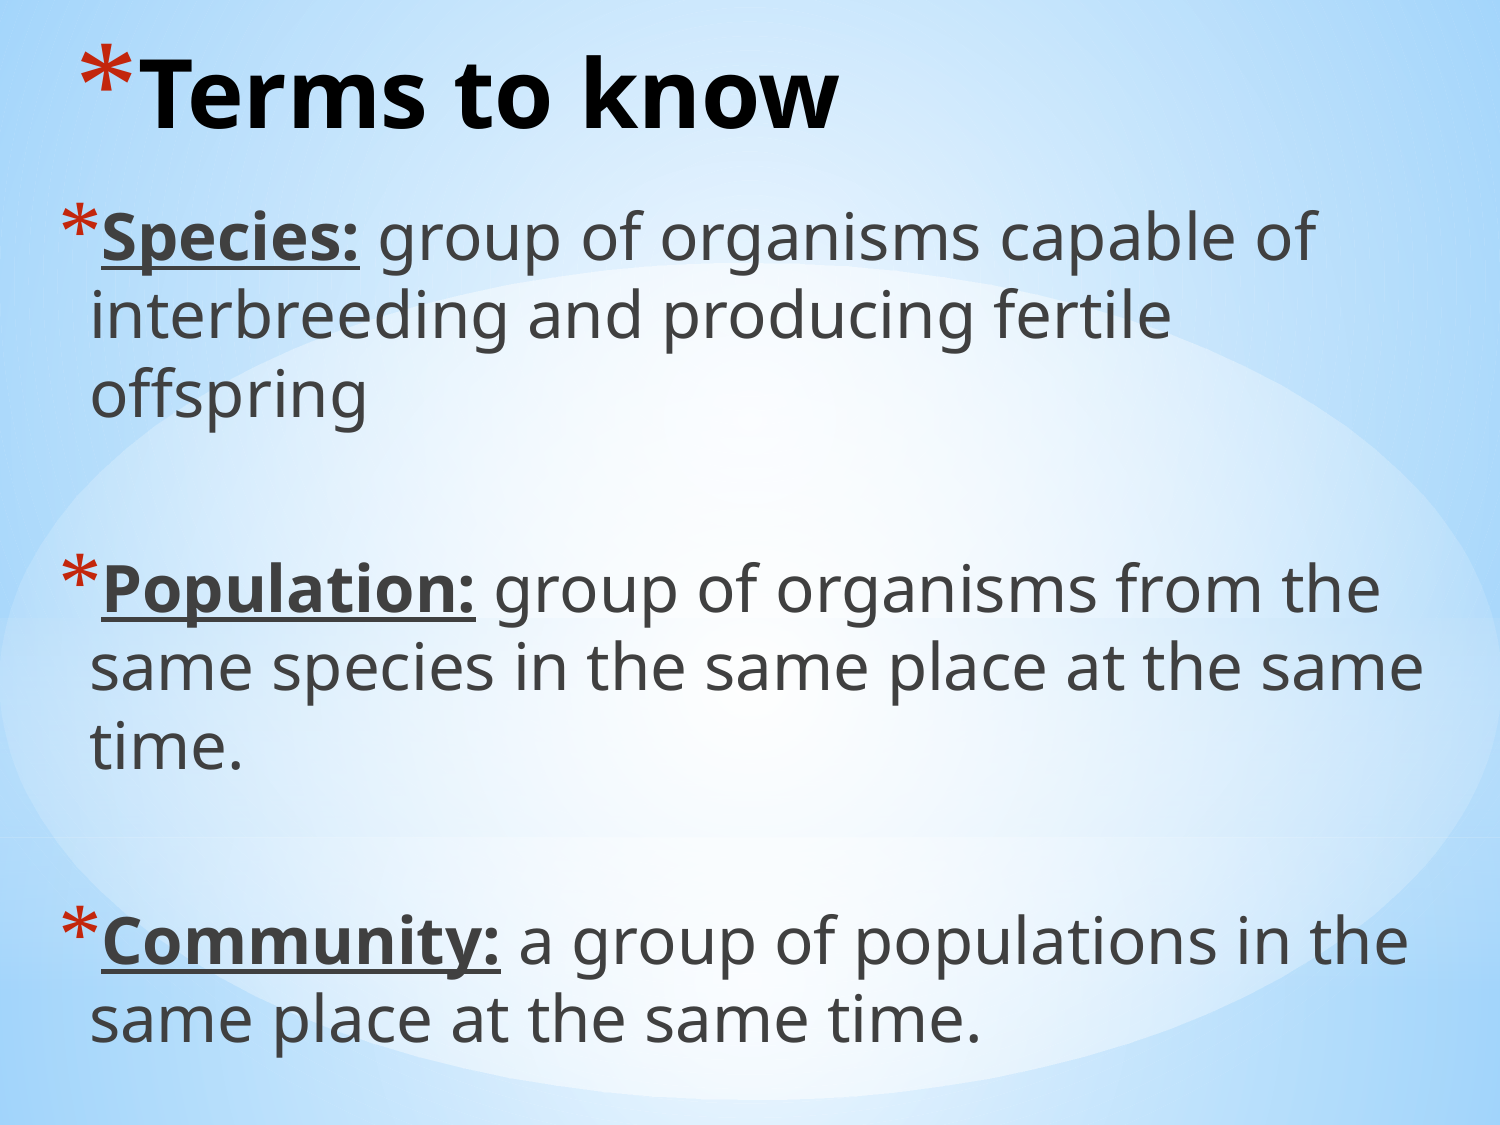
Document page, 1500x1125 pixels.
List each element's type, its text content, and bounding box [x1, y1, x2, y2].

title Terms to know [37, 24, 1106, 187]
list Species: group of organisms capable of interbreeding and producing fertile offspring Population: group of organisms from the same species in the same place at the same time. Community: a group of populations in the same place at the same time. [37, 187, 1450, 1070]
